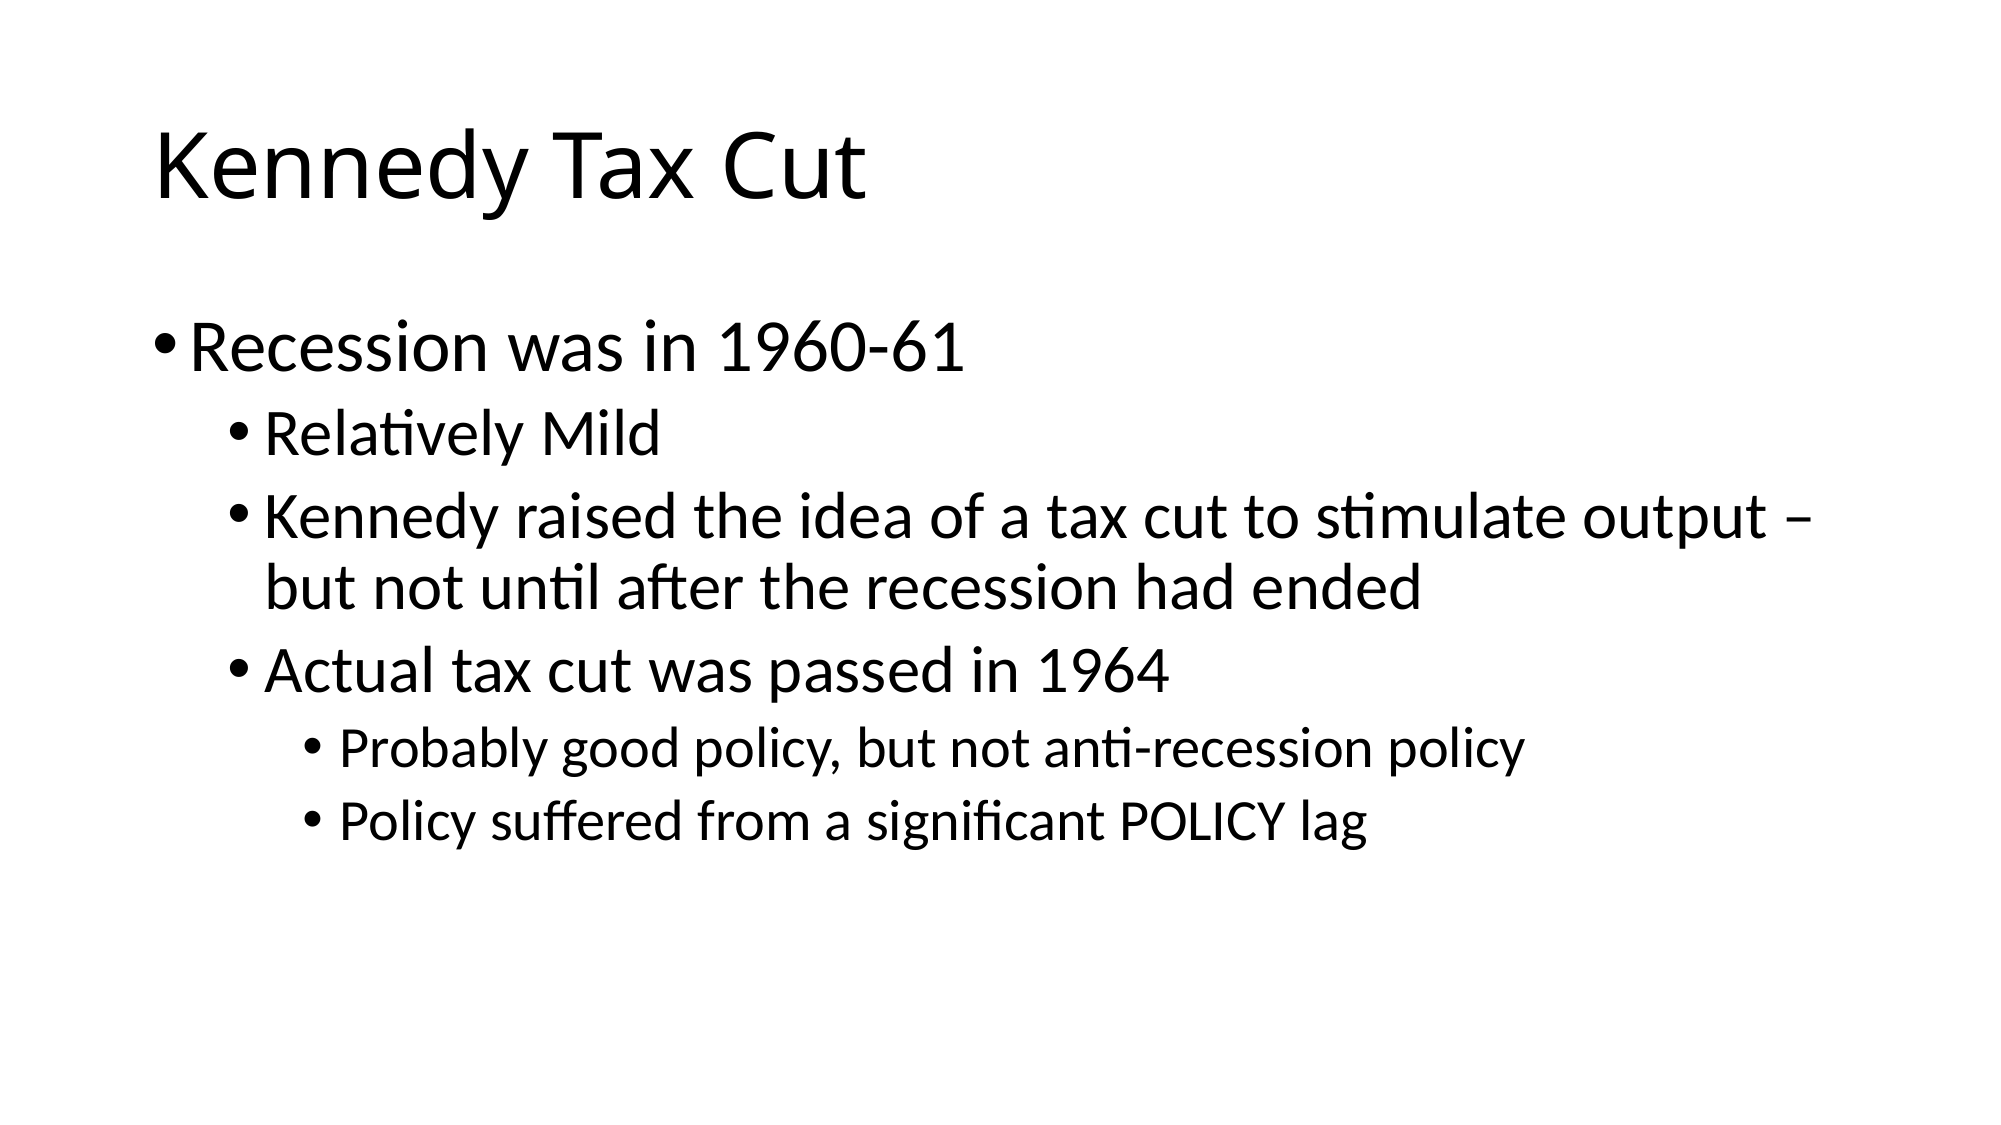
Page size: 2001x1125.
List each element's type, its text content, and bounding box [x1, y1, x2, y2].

title Kennedy Tax Cut [137, 59, 1863, 278]
list Recession was in 1960-61 Relatively Mild Kennedy raised the idea of a tax cut to stimulate output – but not until after the recession had ended Actual tax cut was passed in 1964 Probably good policy, but not anti-recession policy Policy suffered from a significant POLICY lag [137, 299, 1863, 1014]
